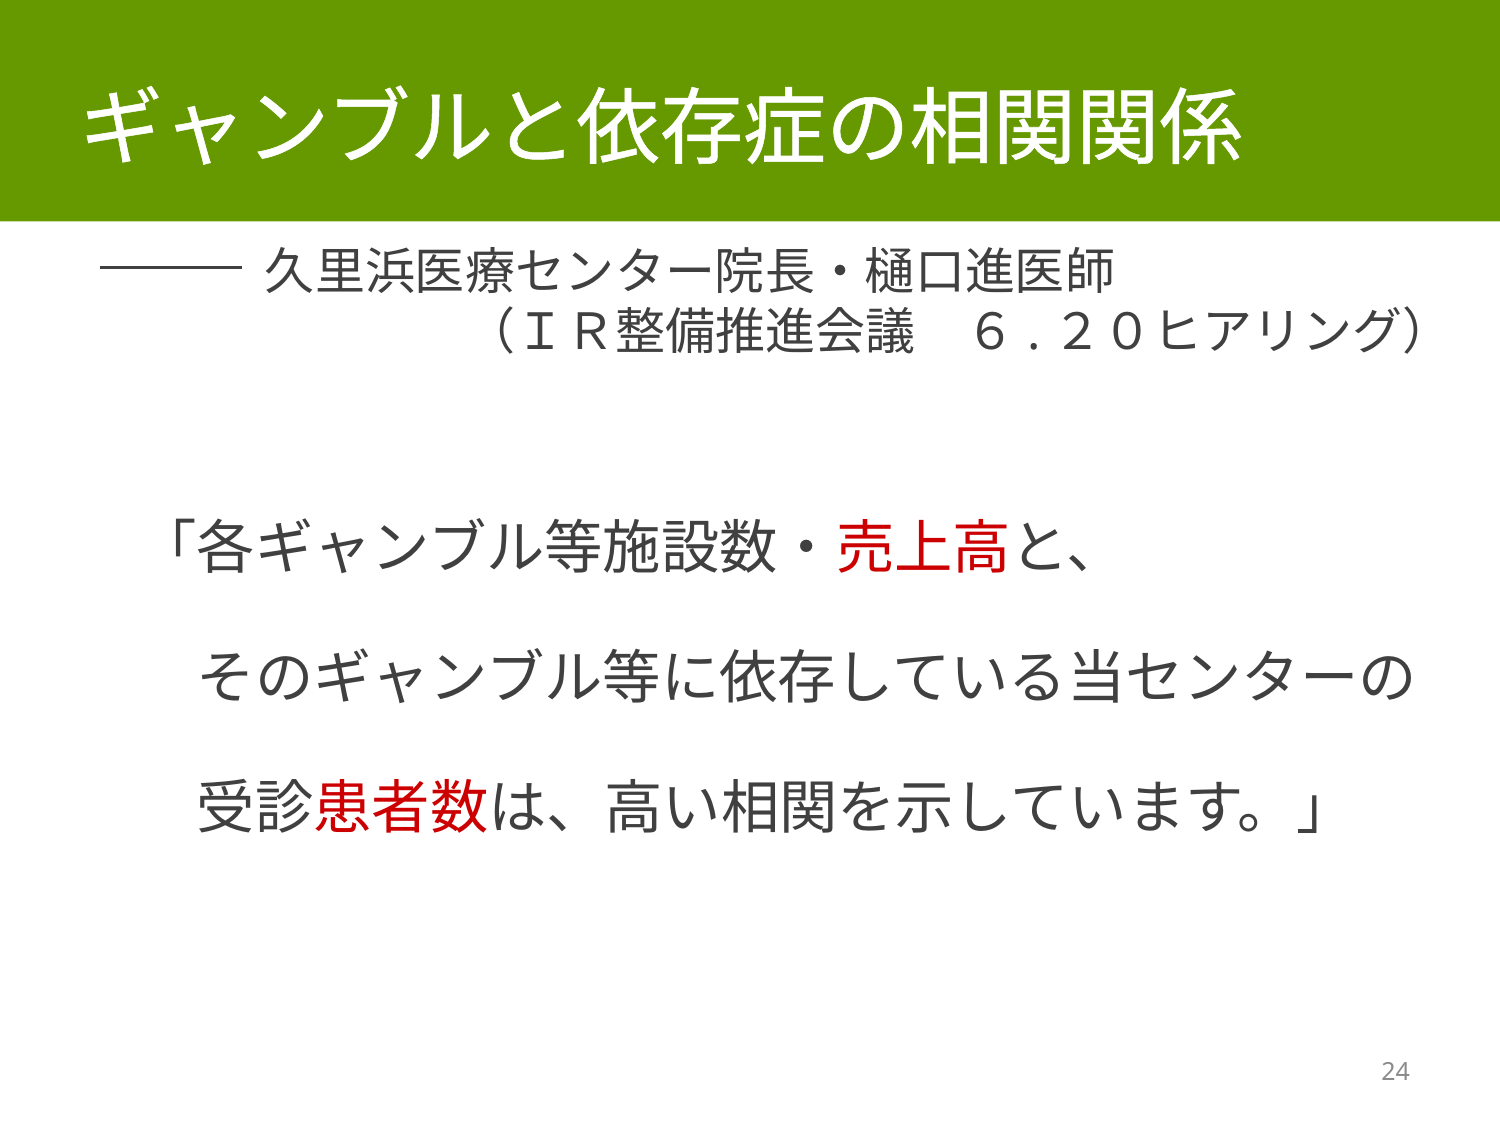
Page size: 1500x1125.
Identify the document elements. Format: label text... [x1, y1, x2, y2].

text_box [0, 0, 1500, 223]
slide_number 24 [1074, 1042, 1425, 1103]
text_box 「各ギャンブル等施設数・売上高と、 そのギャンブル等に依存している当センターの 受診患者数は、高い相関を示しています。」 [123, 468, 1459, 870]
text_box 久里浜医療センター院長・樋口進医師 （ＩＲ整備推進会議 ６.２０ヒアリング） [100, 231, 1489, 374]
text_box ギャンブルと依存症の相関関係 [64, 66, 1500, 173]
